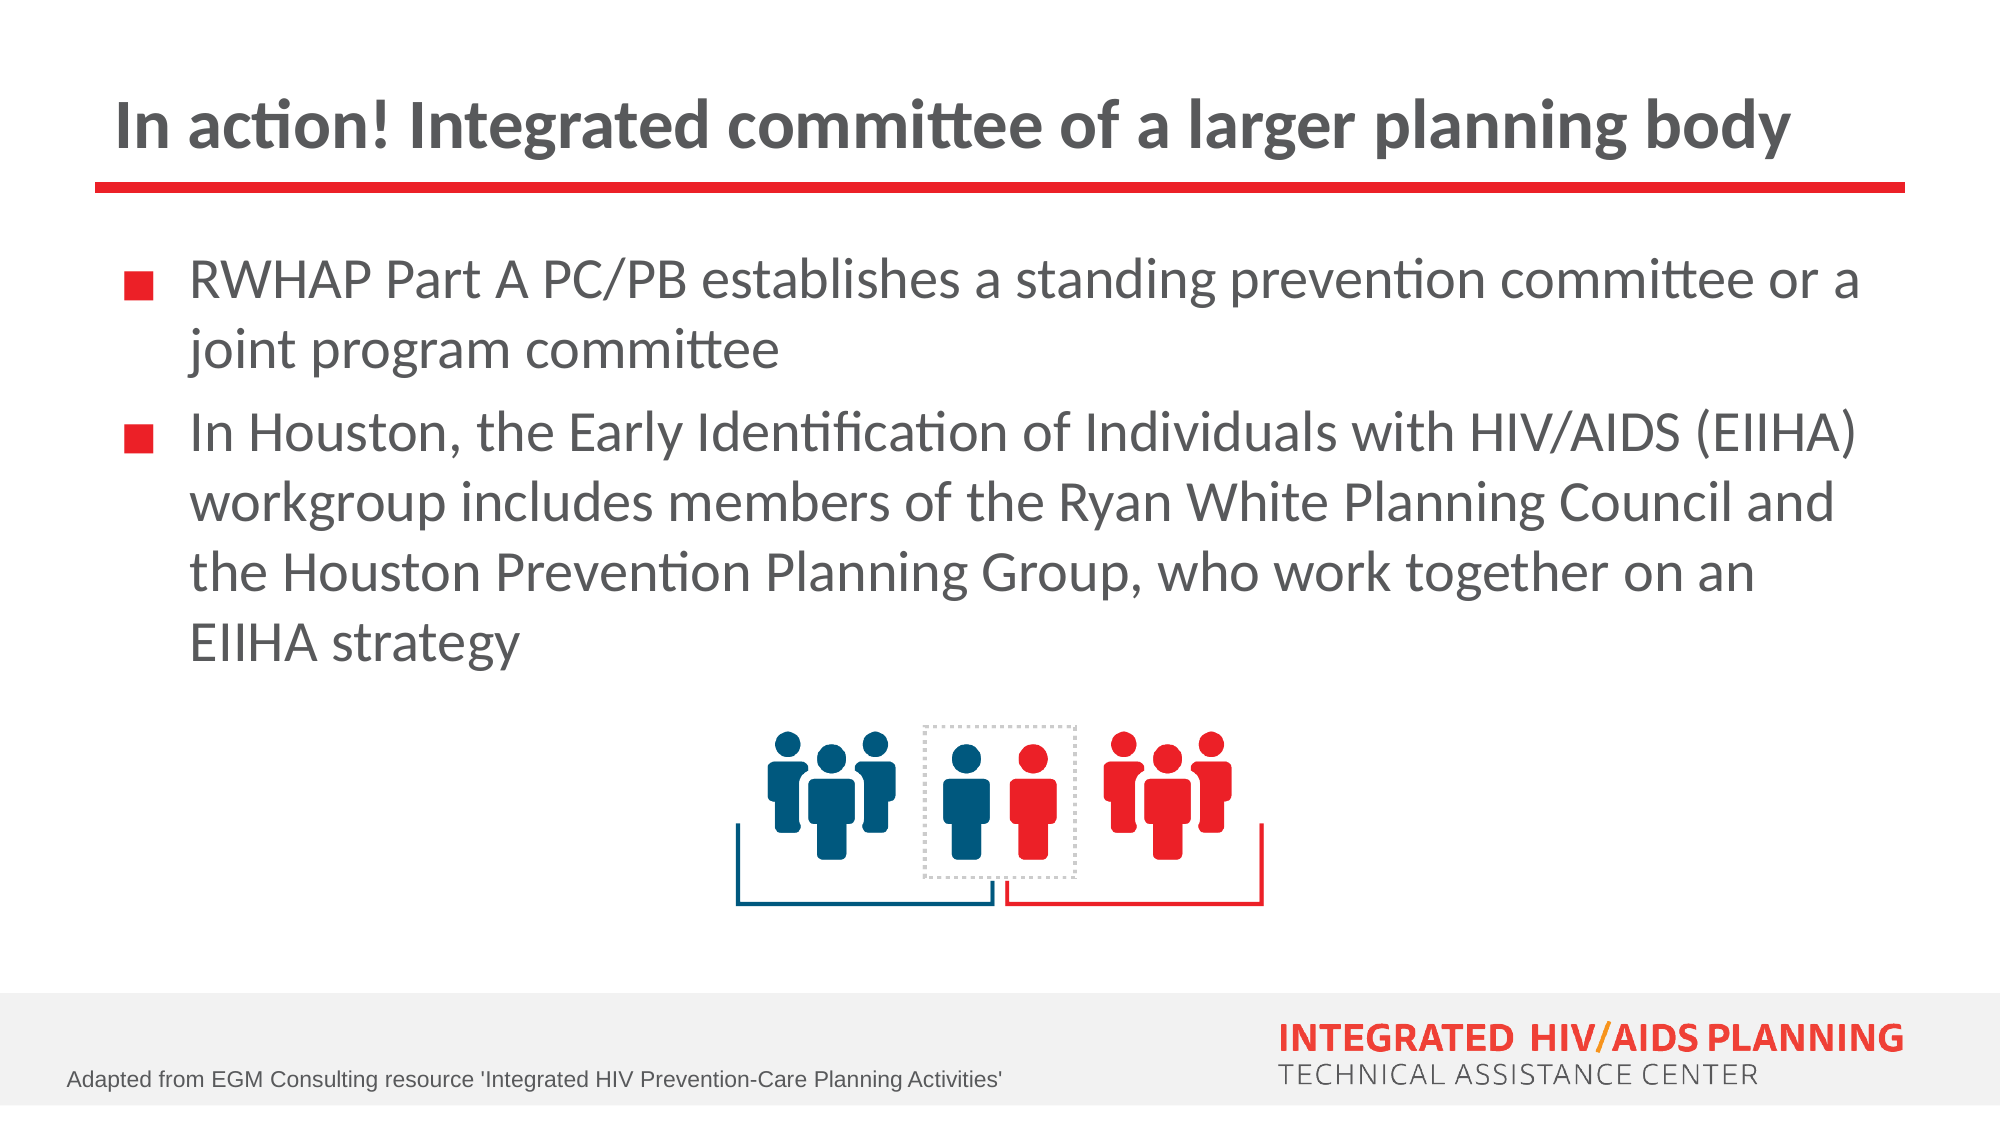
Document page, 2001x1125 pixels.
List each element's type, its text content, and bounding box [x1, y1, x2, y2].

text_box Adapted from EGM Consulting resource 'Integrated HIV Prevention-Care Planning Activities' [0, 1057, 1019, 1101]
list RWHAP Part A PC/PB establishes a standing prevention committee or a joint program committee In Houston, the Early Identification of Individuals with HIV/AIDS (EIIHA) workgroup includes members of the Ryan White Planning Council and the Houston Prevention Planning Group, who work together on an EIIHA strategy [99, 224, 1900, 945]
picture [1275, 980, 1963, 1125]
title In action! Integrated committee of a larger planning body [99, 45, 1900, 196]
picture [699, 664, 1301, 966]
